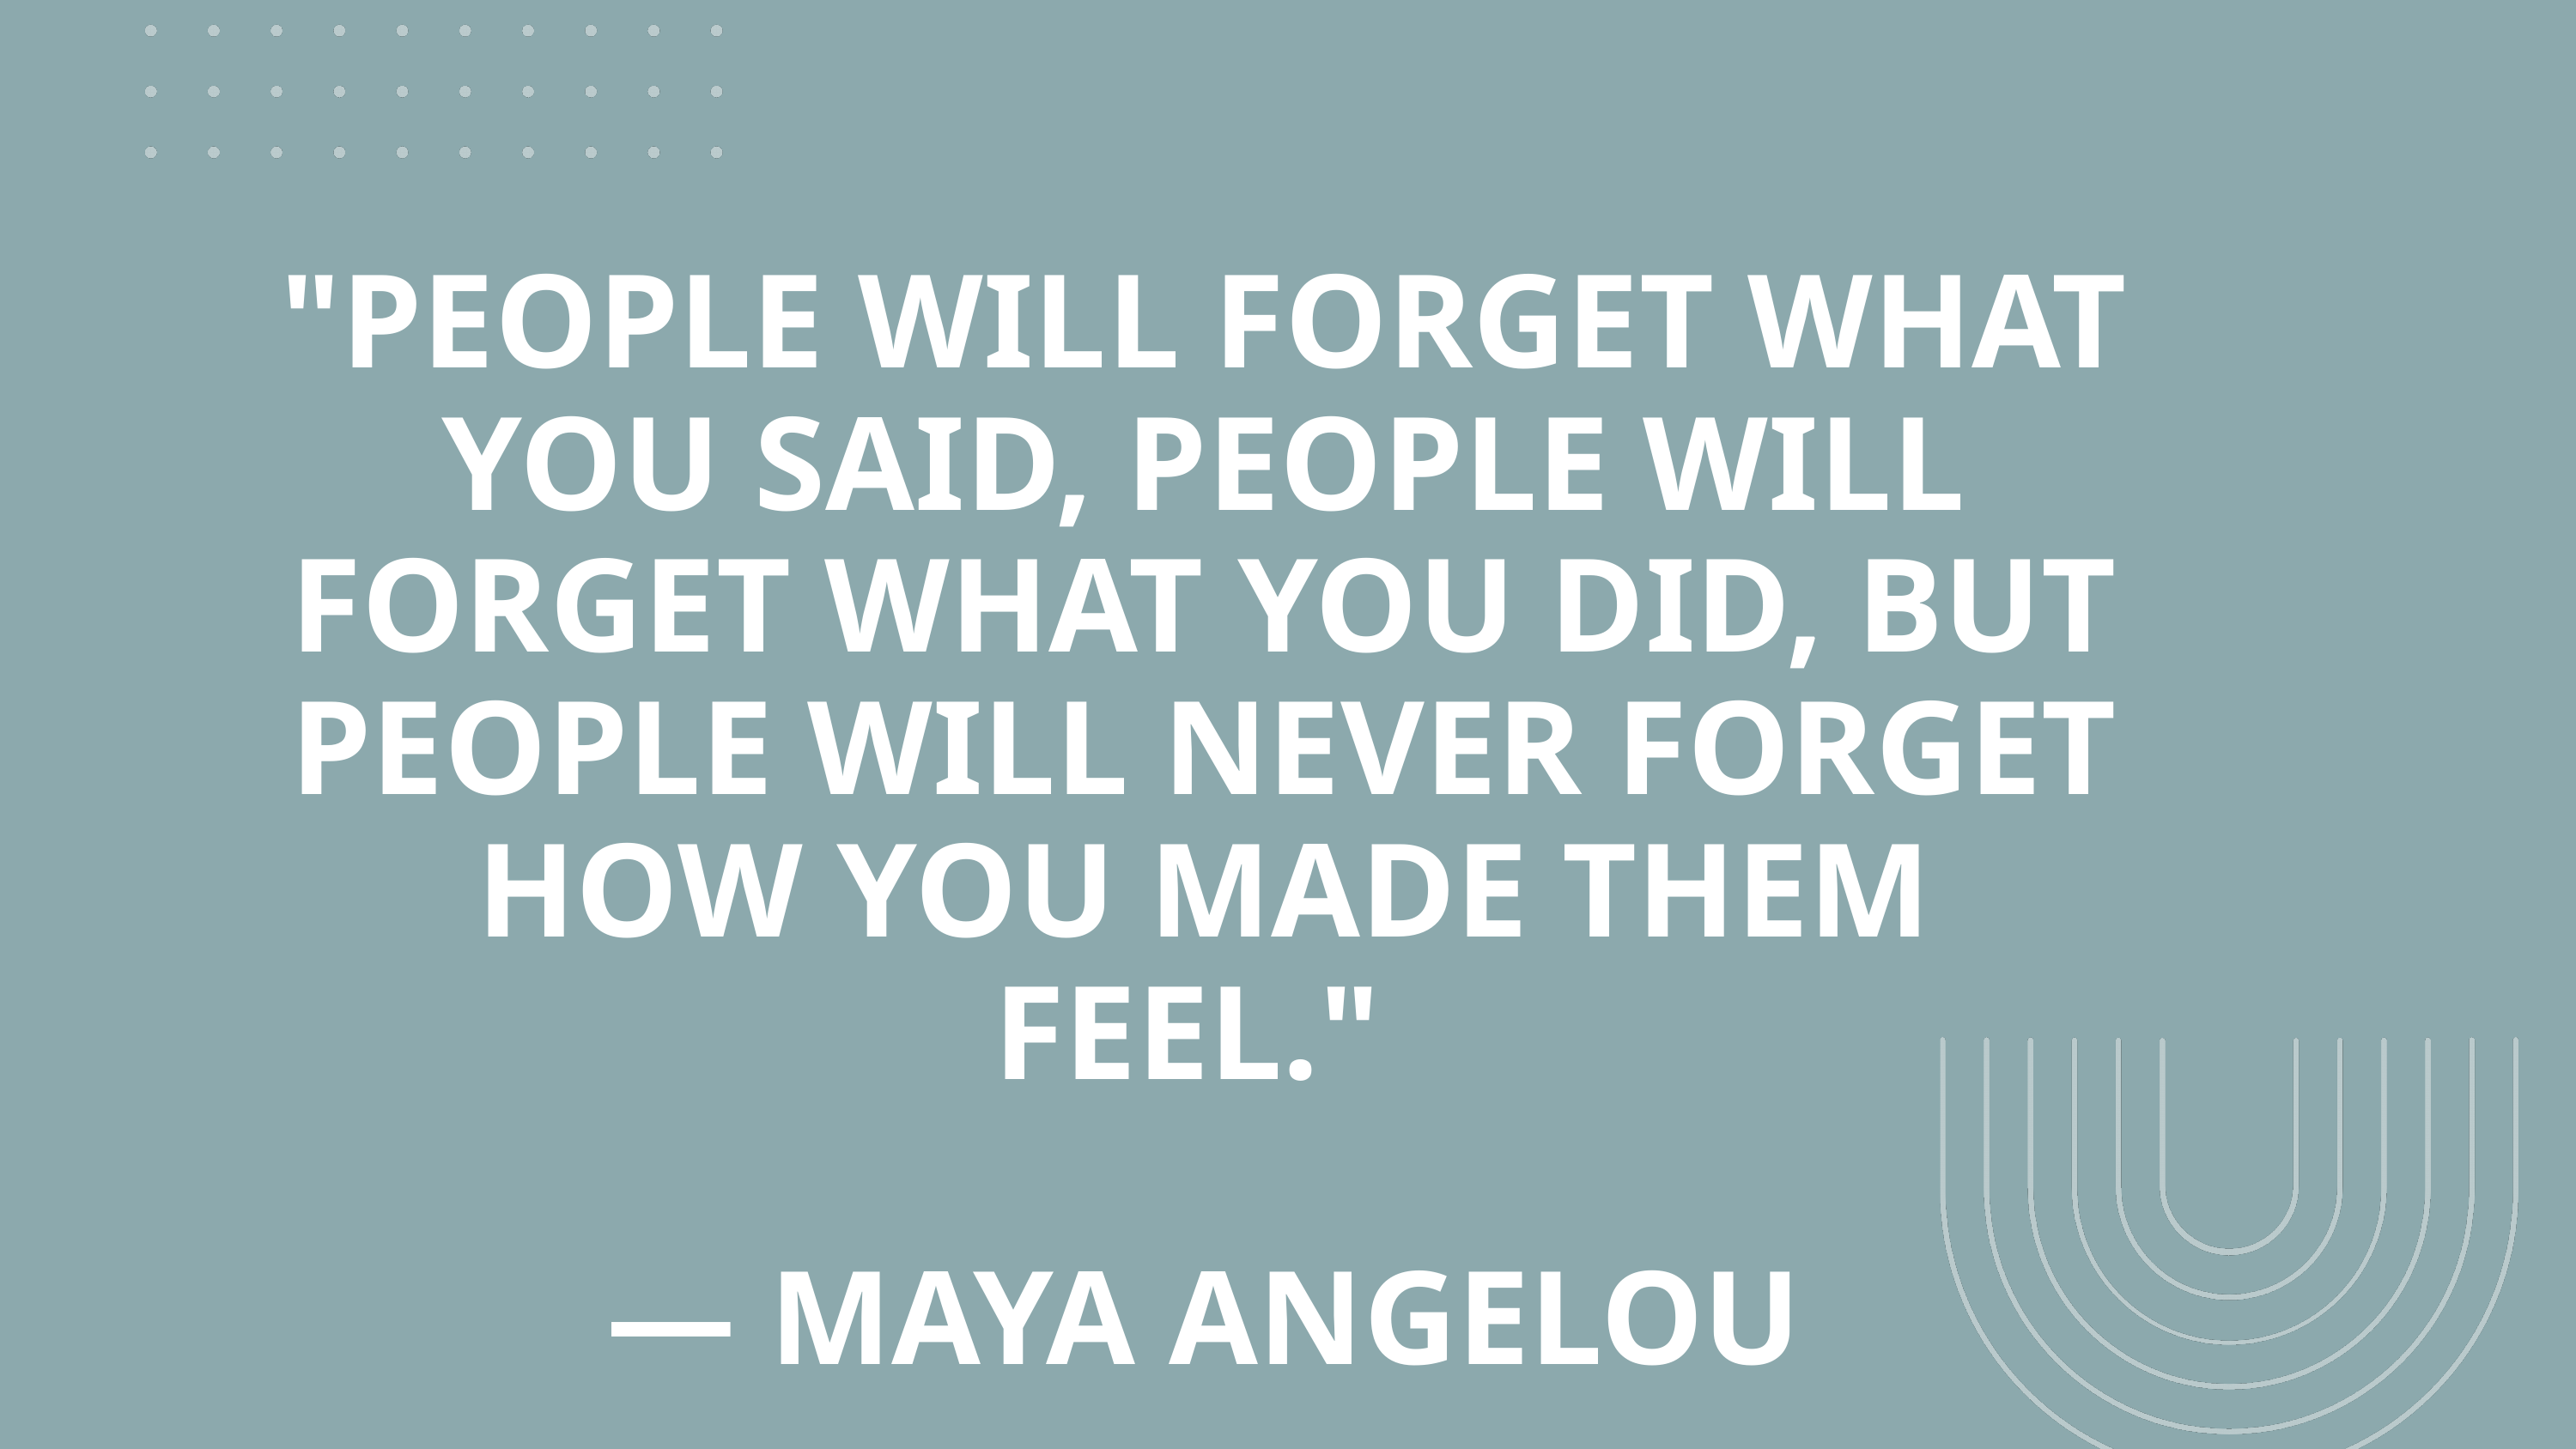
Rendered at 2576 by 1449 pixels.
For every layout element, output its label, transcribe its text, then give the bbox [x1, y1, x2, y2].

text_box [144, 0, 723, 159]
text_box [1940, 1037, 2518, 1449]
text_box "PEOPLE WILL FORGET WHAT YOU SAID, PEOPLE WILL FORGET WHAT YOU DID, BUT PEOPLE WILL NEVER FORGET HOW YOU MADE THEM FEEL." — MAYA ANGELOU [271, 251, 2137, 1449]
